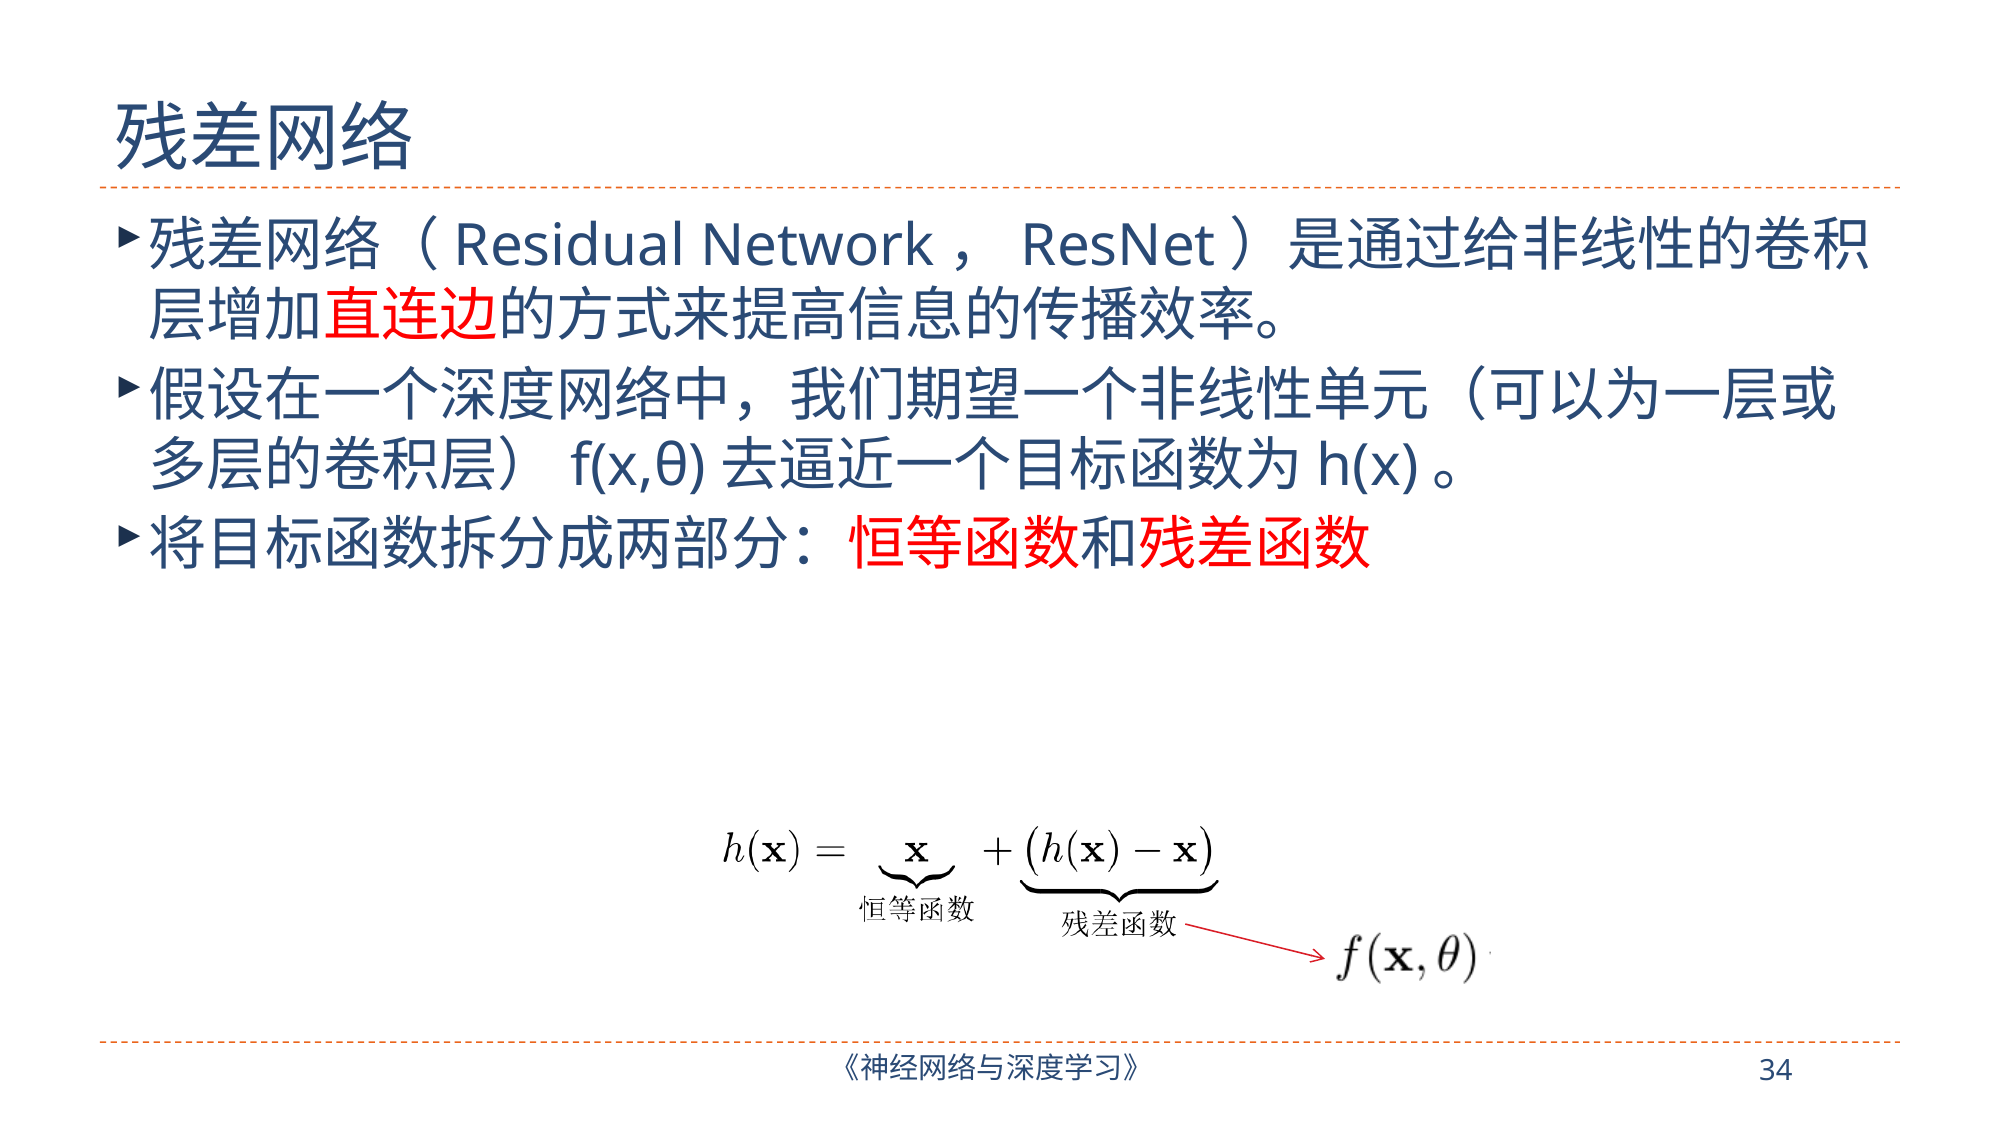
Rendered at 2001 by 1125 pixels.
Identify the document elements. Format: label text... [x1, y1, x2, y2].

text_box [1184, 923, 1326, 960]
list 残差网络（Residual Network，ResNet）是通过给非线性的卷积层增加直连边的方式来提高信息的传播效率。 假设在一个深度网络中，我们期望一个非线性单元（可以为一层或多层的卷积层）f(x,θ)去逼近一个目标函数为h(x)。 将目标函数拆分成两部分：恒等函数和残差函数 [99, 200, 1900, 1010]
title 残差网络 [99, 24, 1900, 188]
picture [1324, 923, 1491, 994]
picture [712, 812, 1221, 947]
